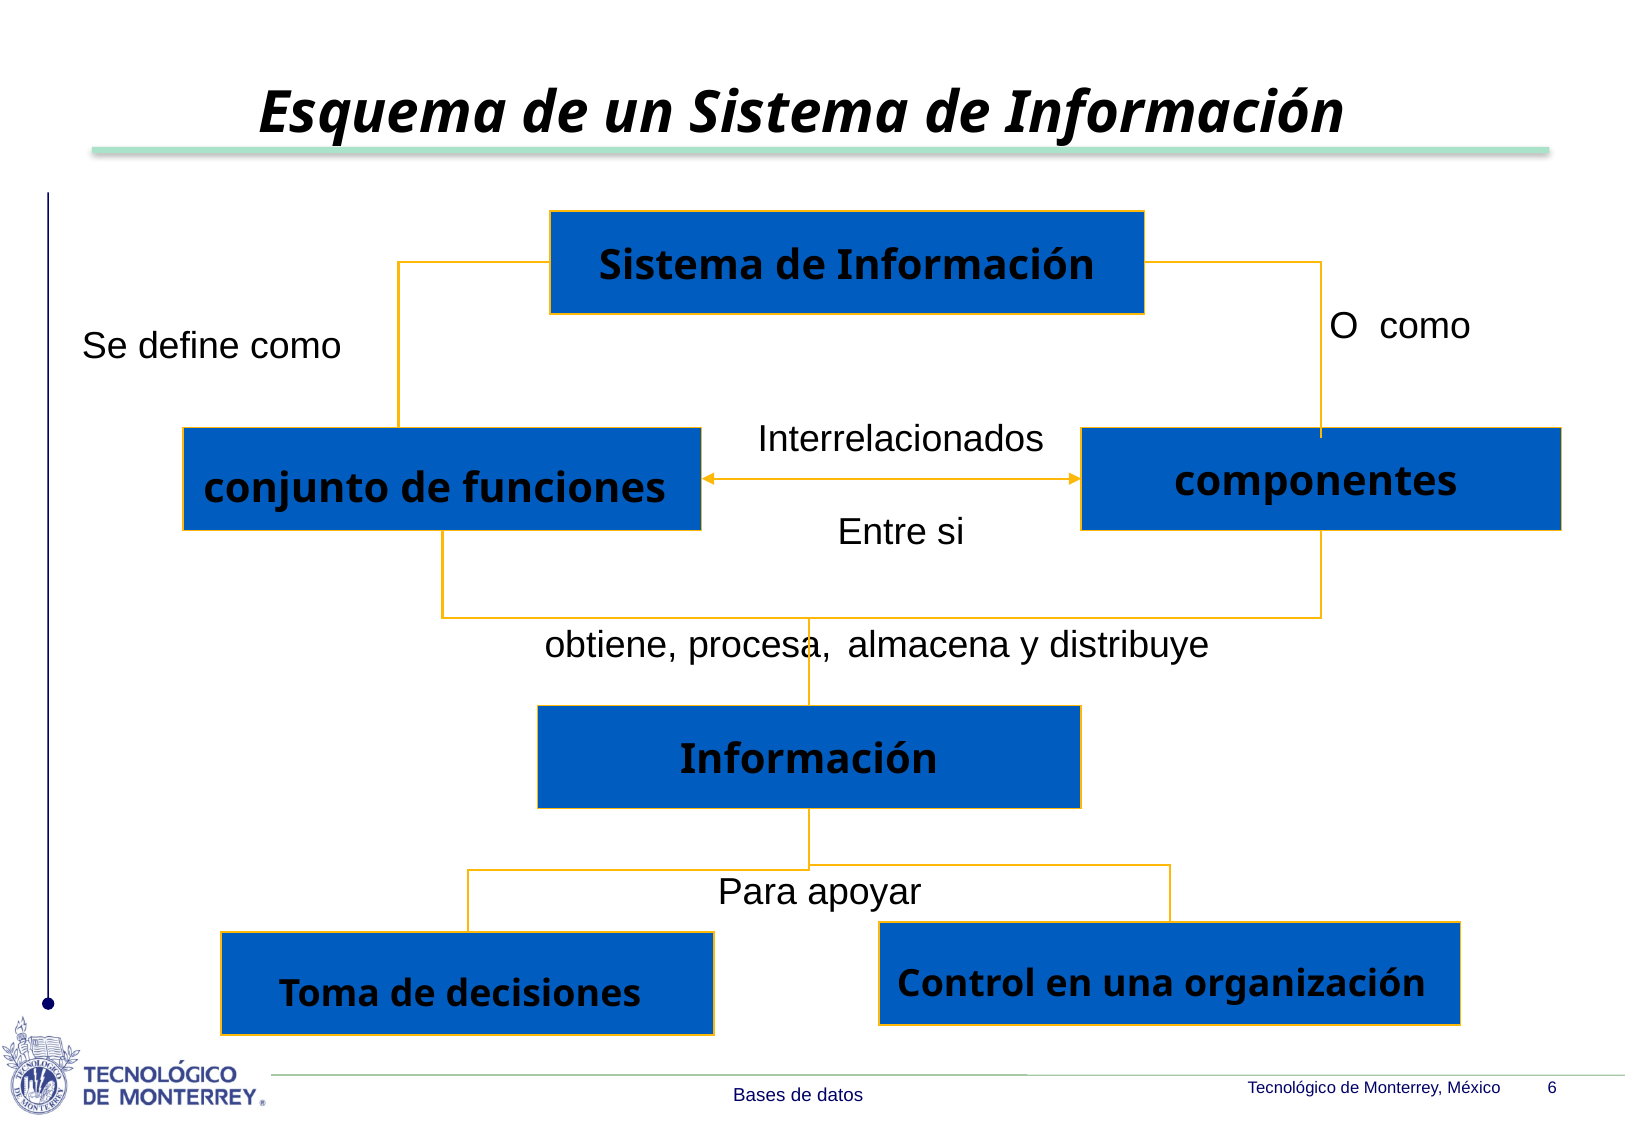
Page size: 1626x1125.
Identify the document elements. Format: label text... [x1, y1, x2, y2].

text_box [37, 210, 1562, 1036]
title Esquema de un Sistema de Información [231, 50, 1362, 168]
picture [0, 1014, 271, 1116]
